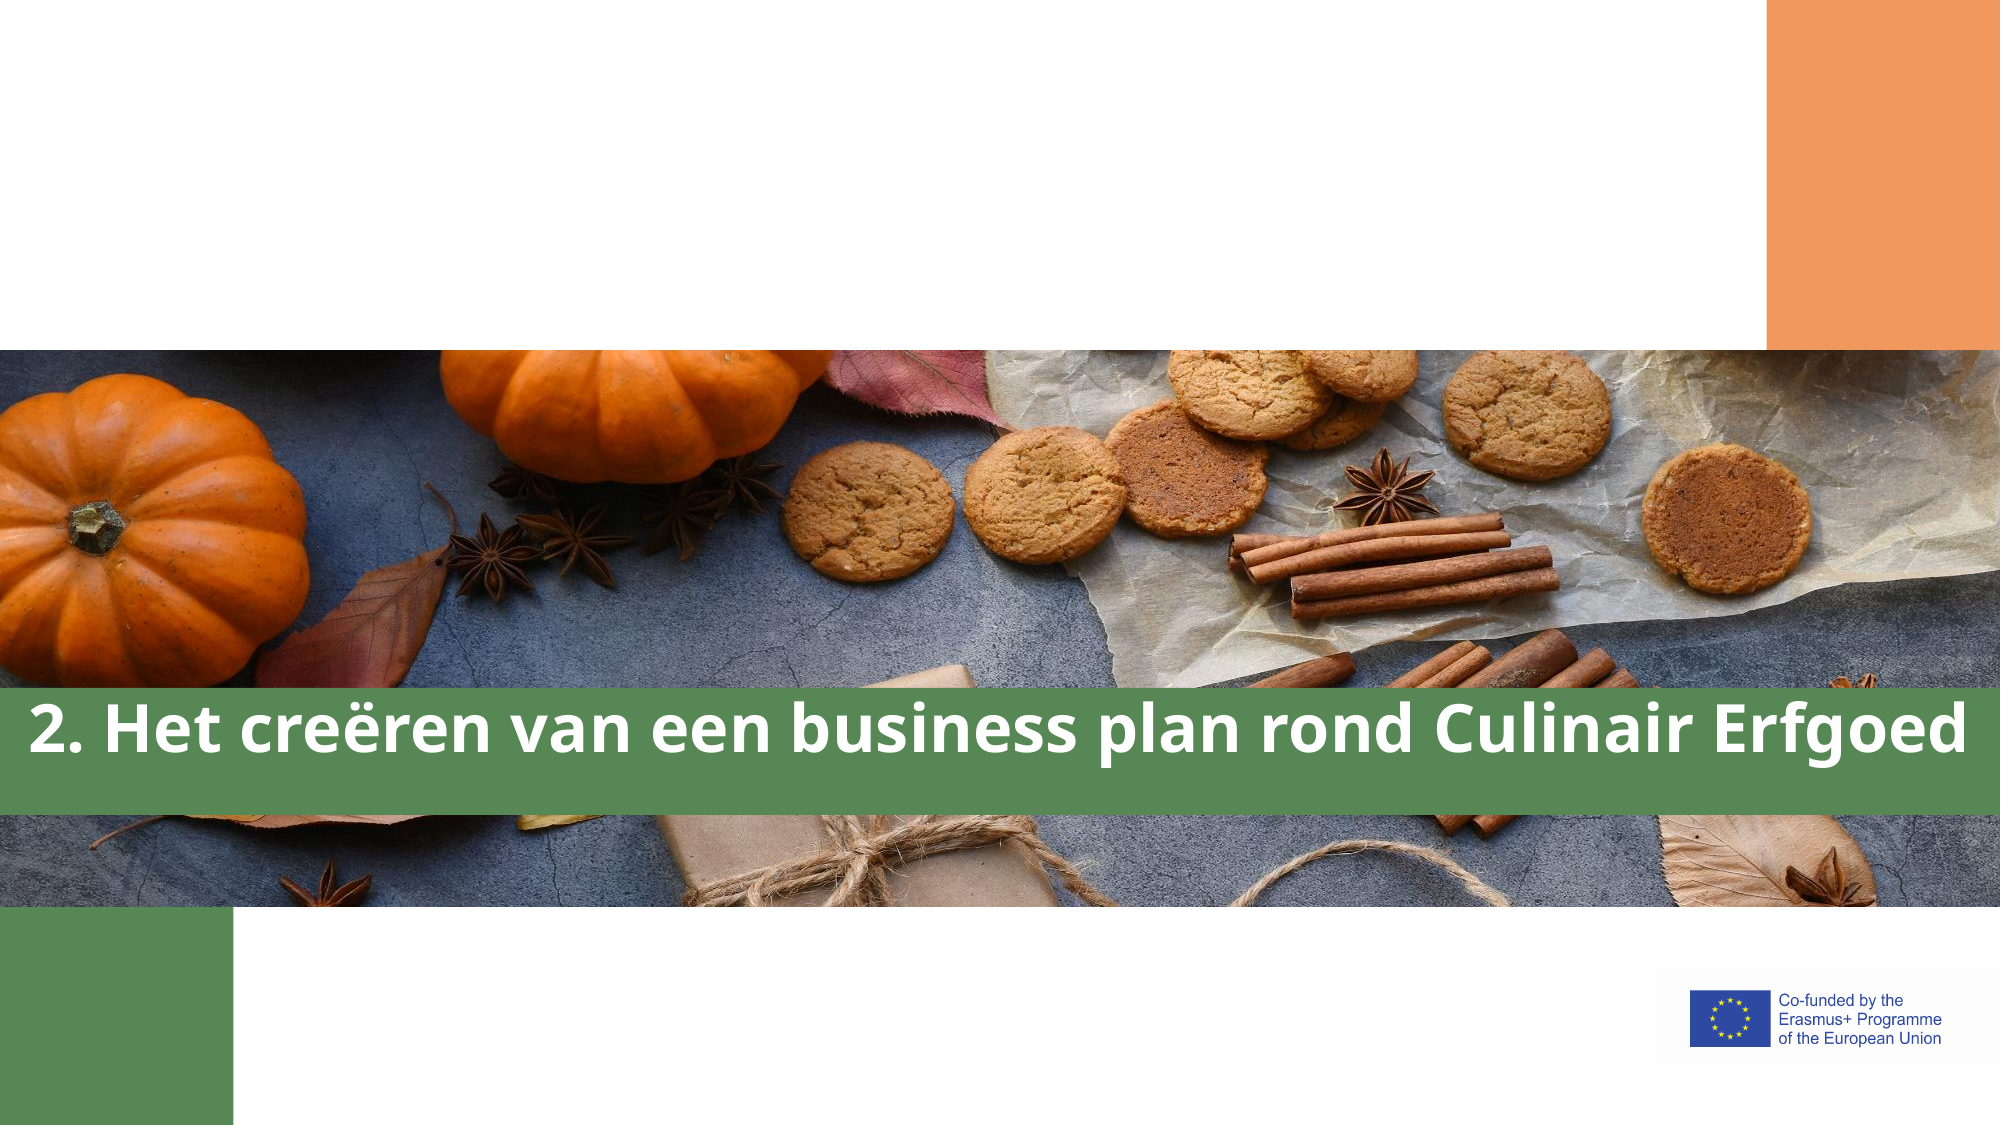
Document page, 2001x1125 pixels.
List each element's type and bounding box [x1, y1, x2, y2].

picture [1656, 969, 2000, 1062]
picture [0, 350, 2000, 907]
